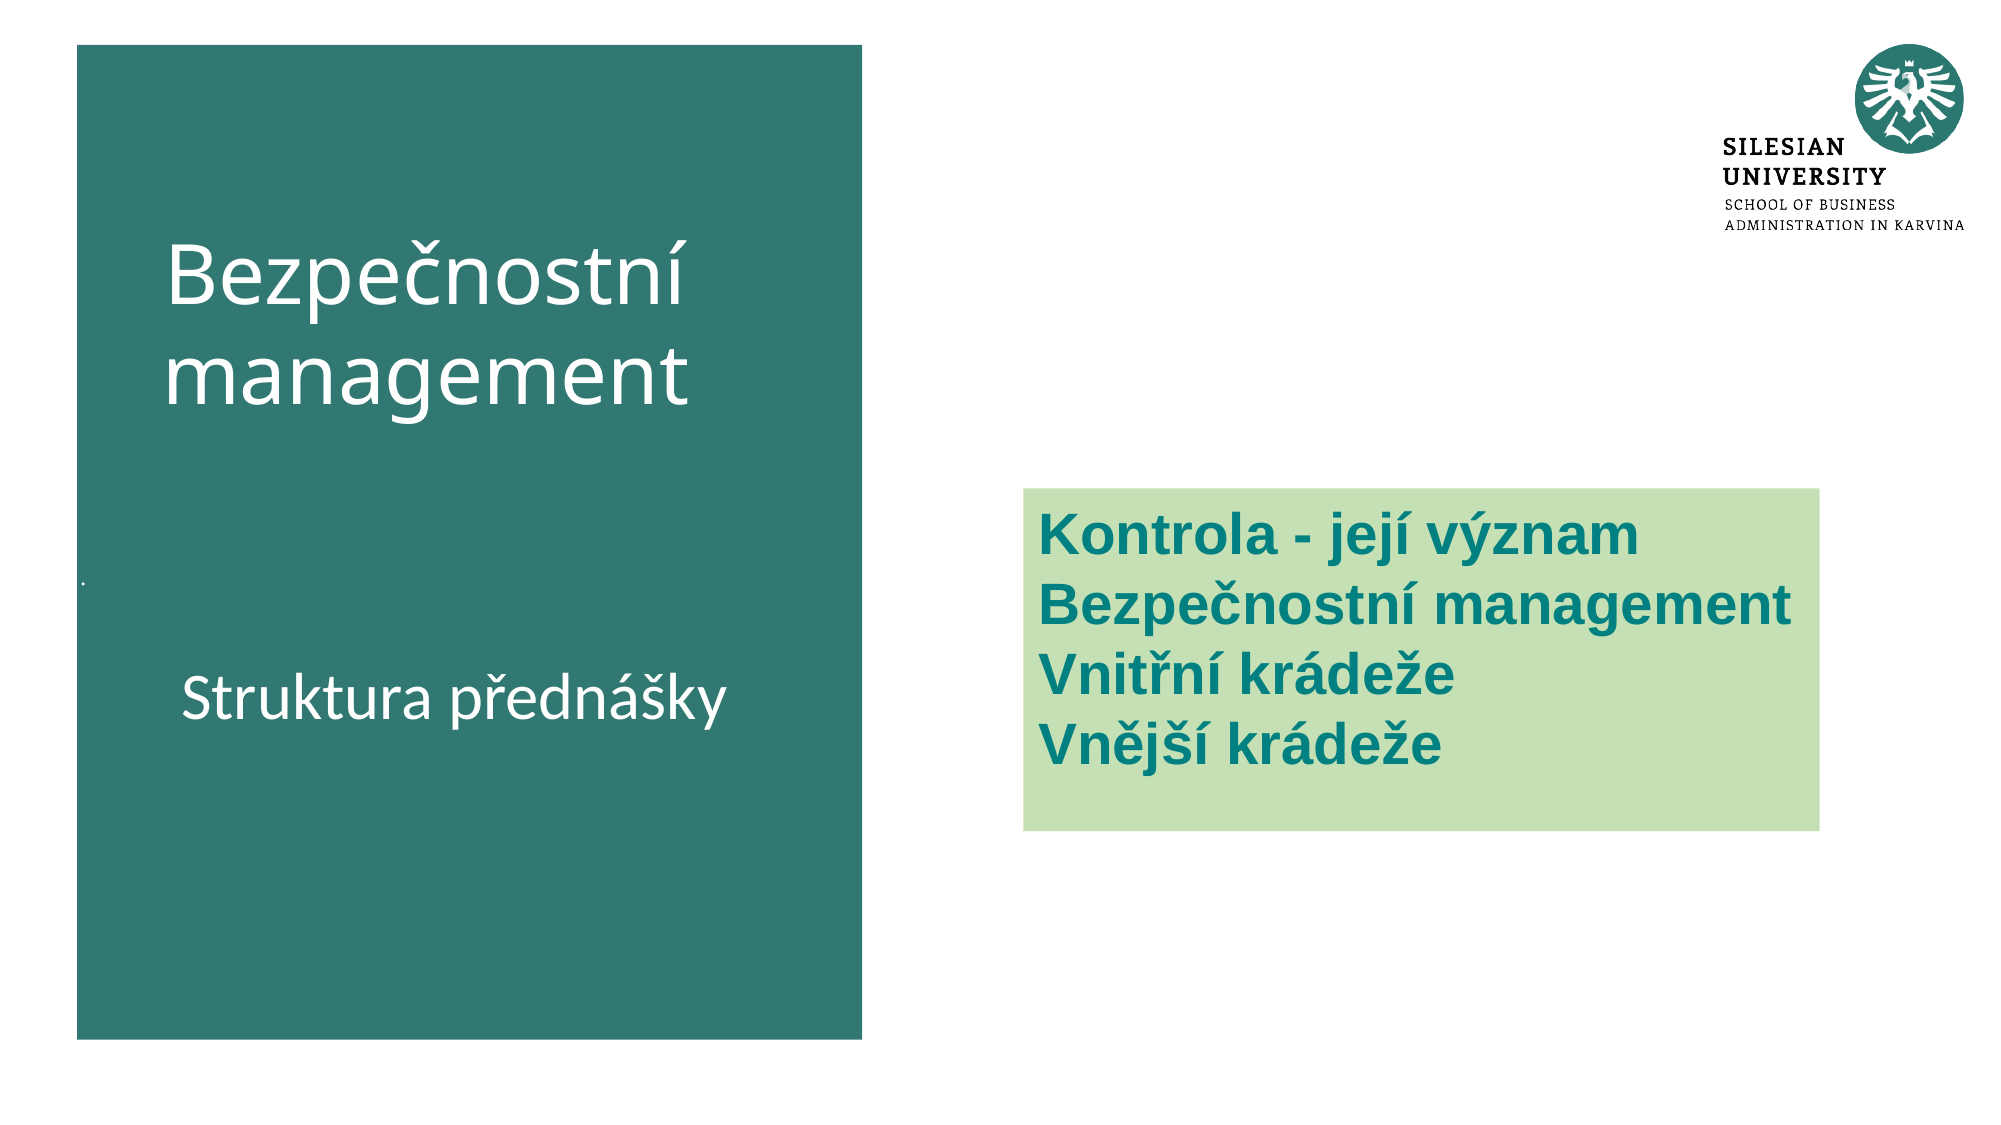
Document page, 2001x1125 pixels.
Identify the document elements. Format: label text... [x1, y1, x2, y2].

text_box Struktura přednášky [166, 645, 758, 740]
picture [1723, 44, 1964, 230]
text_box [41, 32, 786, 116]
text_box . [65, 488, 859, 962]
text_box Bezpečnostní management [141, 213, 711, 488]
text_box [76, 44, 863, 1041]
text_box Kontrola - její význam Bezpečnostní management Vnitřní krádeže Vnější krádeže [1023, 488, 1820, 832]
